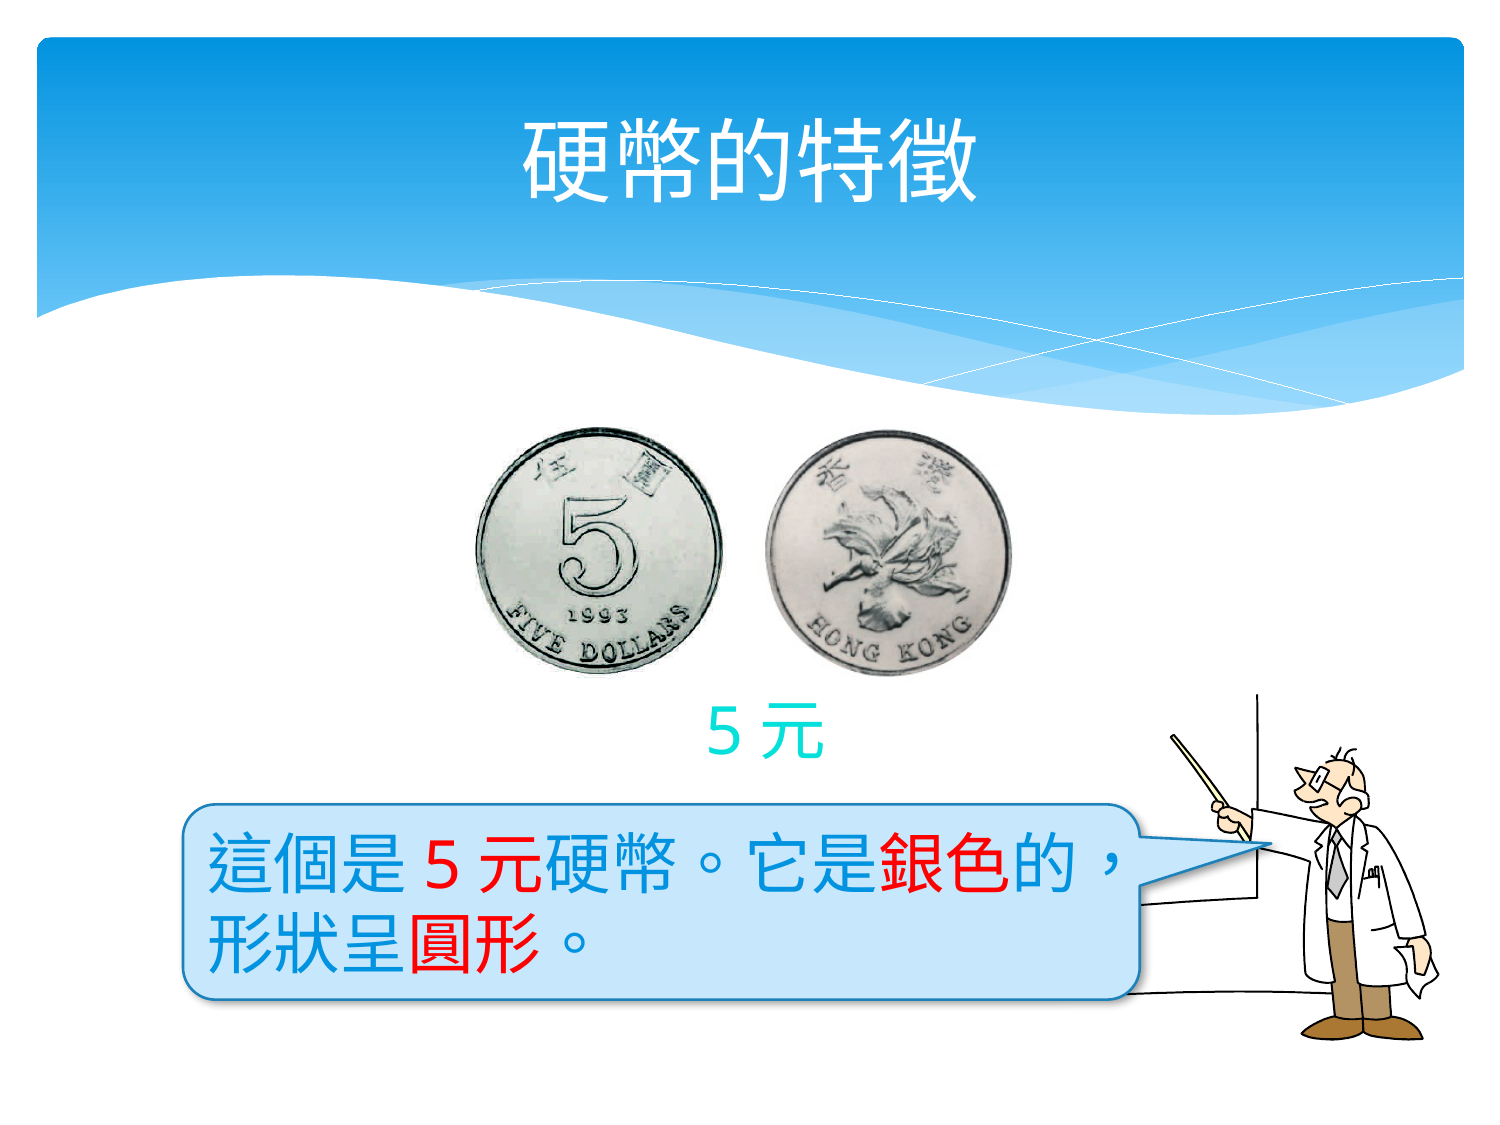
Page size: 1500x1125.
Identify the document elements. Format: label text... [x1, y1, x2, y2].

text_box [468, 420, 1018, 686]
title 硬幣的特徵 [75, 55, 1425, 261]
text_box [182, 694, 1441, 1041]
